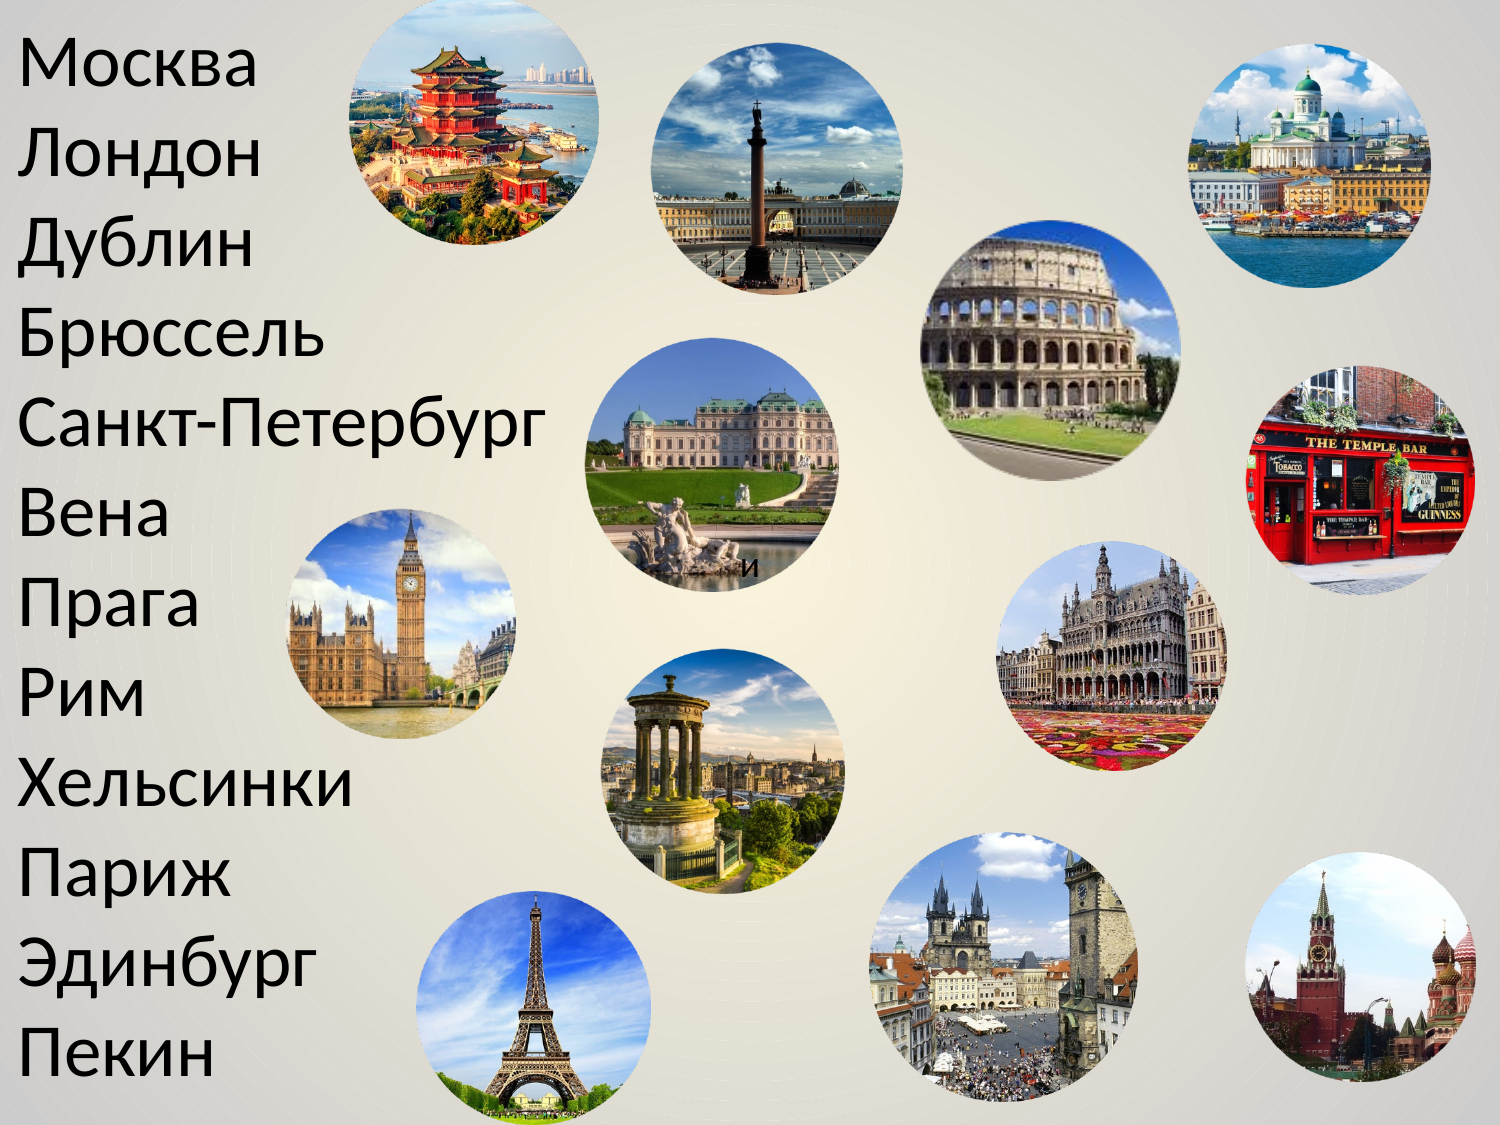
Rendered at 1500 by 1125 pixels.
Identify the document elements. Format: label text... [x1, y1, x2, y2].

text_box Москвa Лoндон Дублин Брюссeль Санкт-Петербург Вeна Прaга Рим Хeльсинки Париж Эдинбург Пекин [3, 3, 753, 1099]
picture [649, 42, 903, 296]
picture [1245, 365, 1476, 596]
picture [415, 648, 846, 1125]
picture [919, 219, 1181, 481]
picture [1244, 851, 1476, 1083]
picture [348, 0, 600, 245]
picture [1186, 43, 1431, 288]
picture [584, 337, 839, 592]
picture [867, 831, 1139, 1102]
picture [284, 508, 516, 739]
picture [995, 540, 1227, 772]
